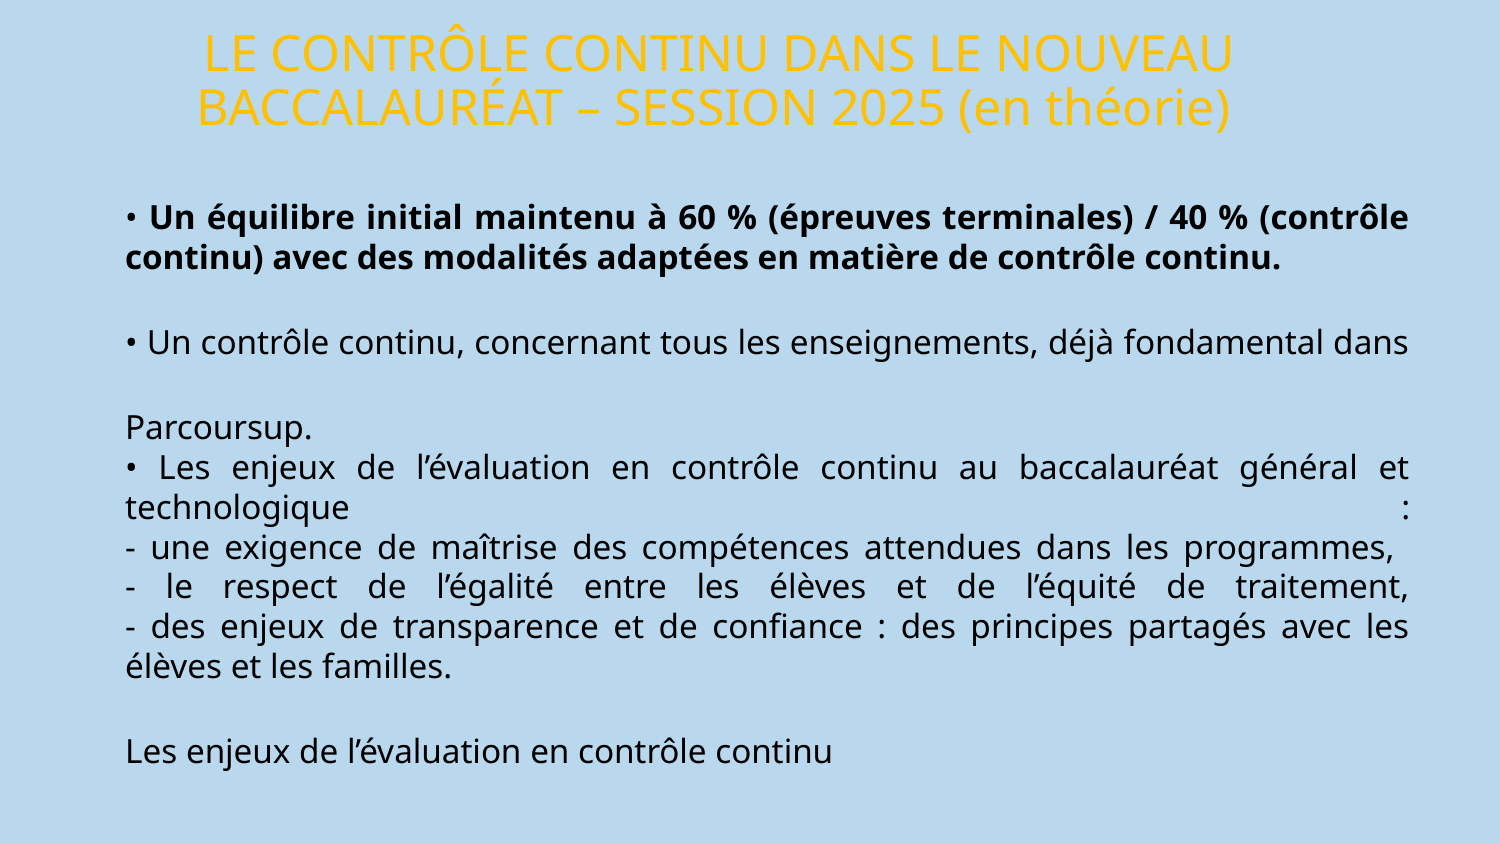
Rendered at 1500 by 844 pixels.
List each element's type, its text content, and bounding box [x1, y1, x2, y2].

text_box LE CONTRÔLE CONTINU DANS LE NOUVEAU BACCALAURÉAT – SESSION 2025 (en théorie) [98, 22, 1341, 181]
text_box • Un équilibre initial maintenu à 60 % (épreuves terminales) / 40 % (contrôle continu) avec des modalités adaptées en matière de contrôle continu. • Un contrôle continu, concernant tous les enseignements, déjà fondamental dans Parcoursup. • Les enjeux de l’évaluation en contrôle continu au baccalauréat général et technologique : - une exigence de maîtrise des compétences attendues dans les programmes, - le respect de l’égalité entre les élèves et de l’équité de traitement, - des enjeux de transparence et de confiance : des principes partagés avec les élèves et les familles. Les enjeux de l’évaluation en contrôle continu [110, 188, 1427, 683]
